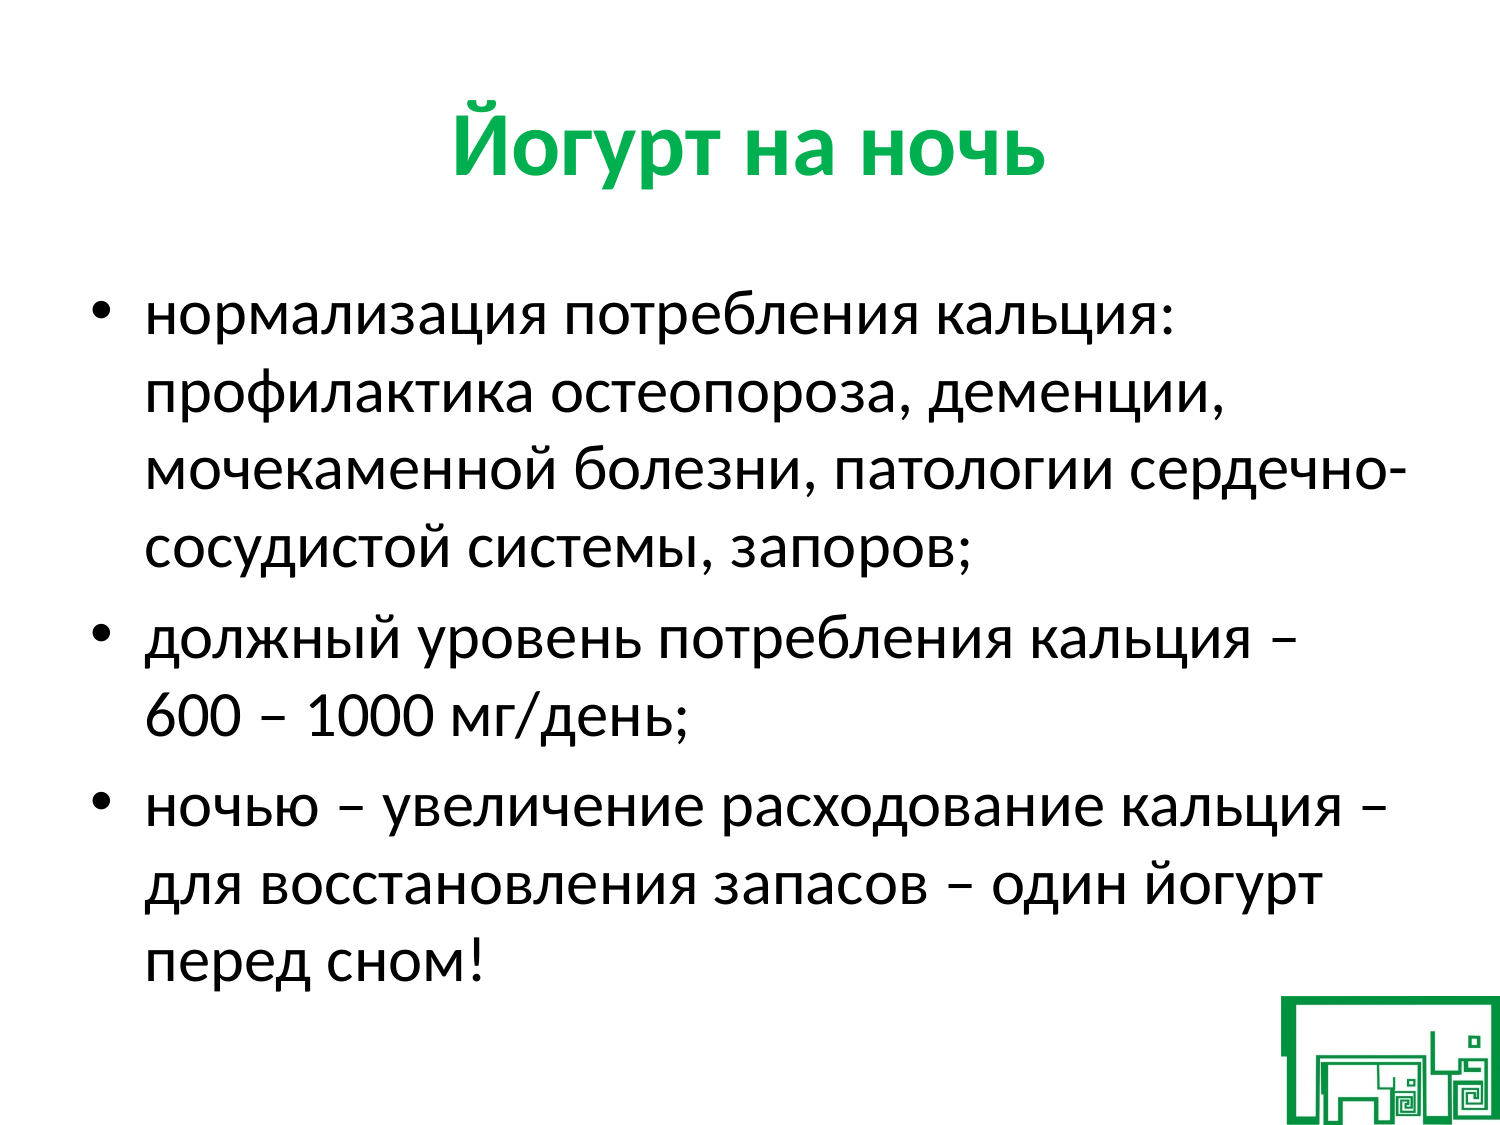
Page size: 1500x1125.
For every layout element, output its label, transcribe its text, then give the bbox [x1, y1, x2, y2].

title Йогурт на ночь [75, 45, 1425, 233]
list нормализация потребления кальция: профилактика остеопороза, деменции, мочекаменной болезни, патологии сердечно-сосудистой системы, запоров; должный уровень потребления кальция – 600 – 1000 мг/день; ночью – увеличение расходование кальция – для восстановления запасов – один йогурт перед сном! [75, 262, 1425, 1005]
picture [1281, 995, 1500, 1125]
